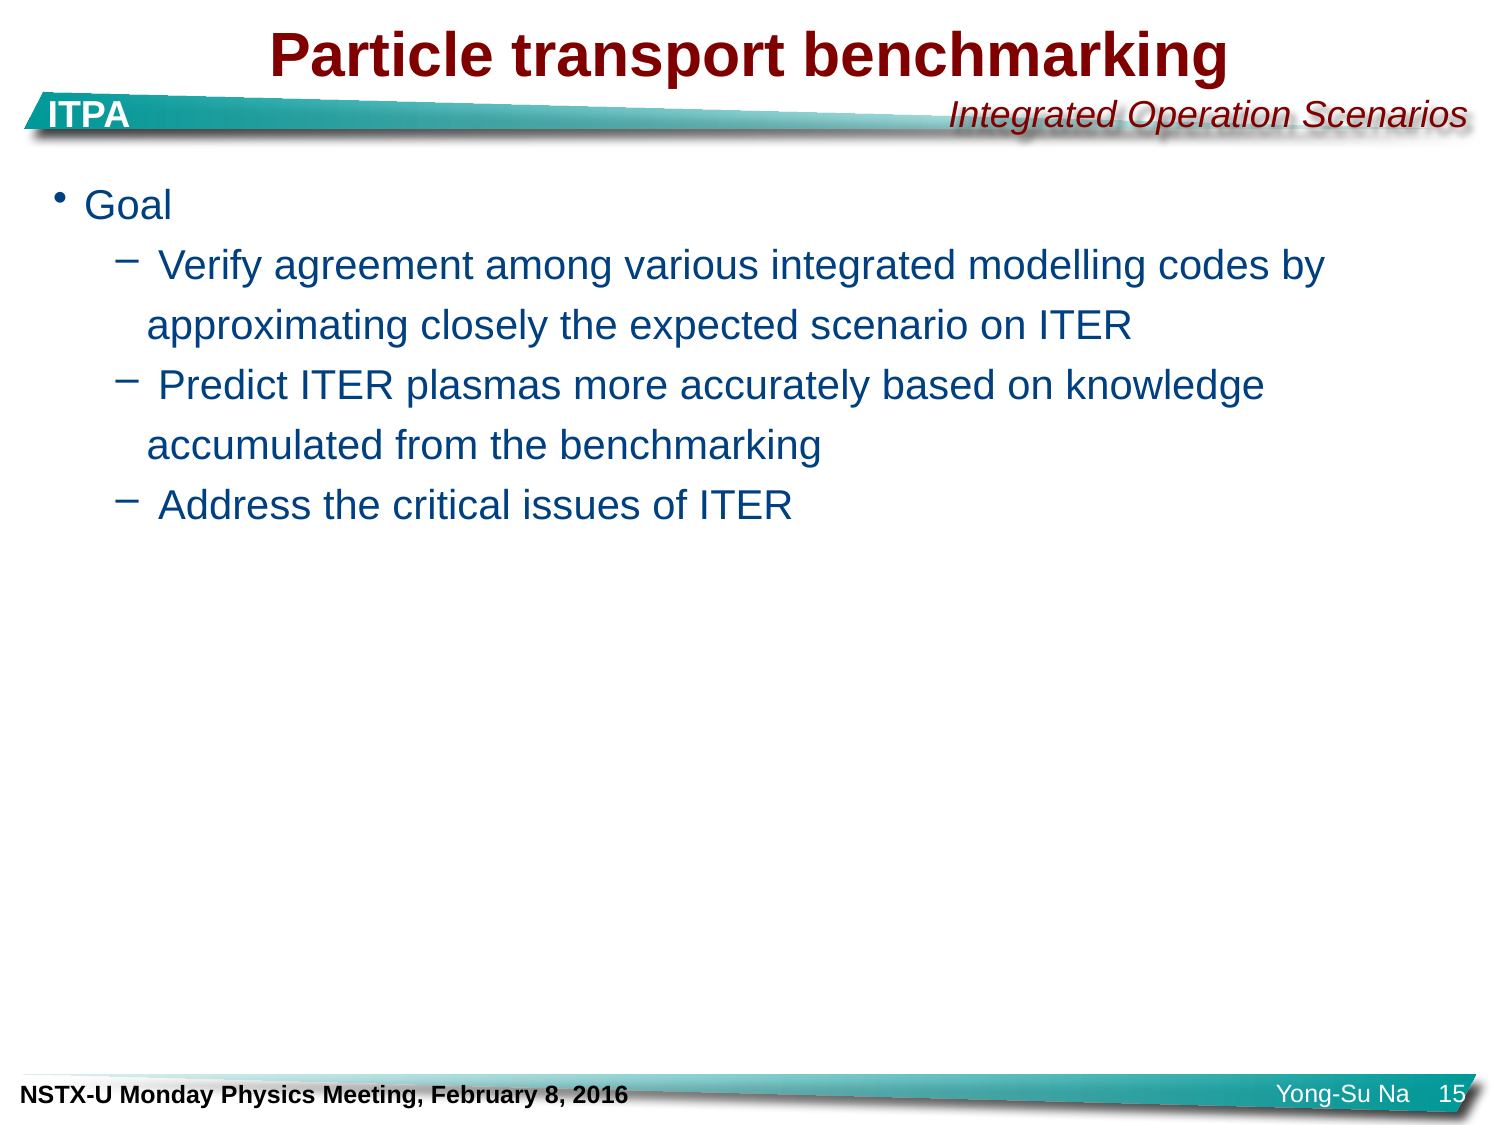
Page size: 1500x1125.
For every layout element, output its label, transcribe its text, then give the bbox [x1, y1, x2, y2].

list Goal Verify agreement among various integrated modelling codes by approximating closely the expected scenario on ITER Predict ITER plasmas more accurately based on knowledge accumulated from the benchmarking Address the critical issues of ITER [53, 167, 1471, 532]
title Particle transport benchmarking [12, 6, 1488, 102]
